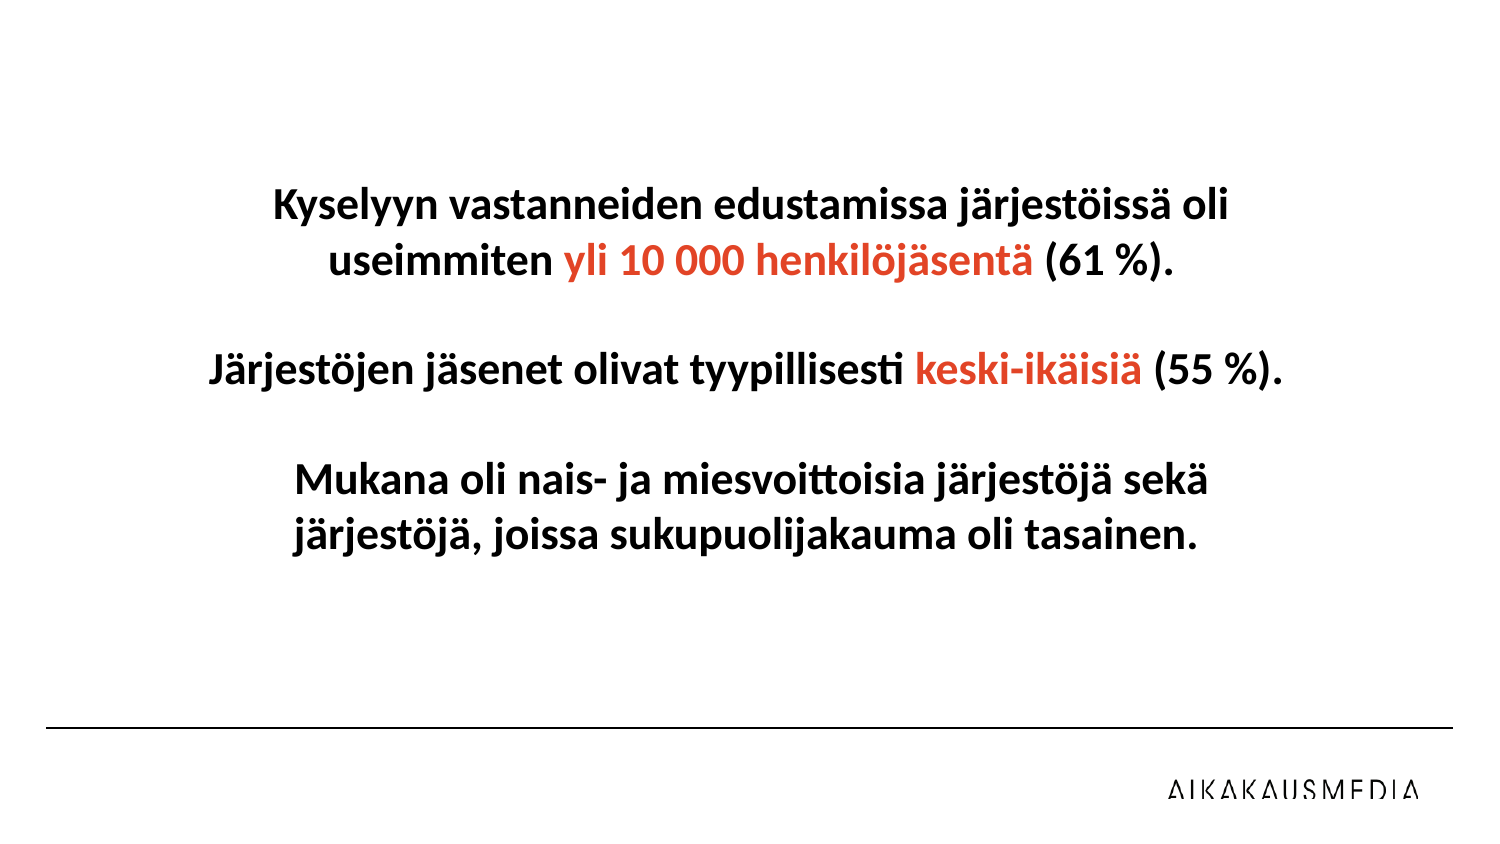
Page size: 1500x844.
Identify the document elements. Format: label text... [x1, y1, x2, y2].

text_box Kyselyyn vastanneiden edustamissa järjestöissä oli useimmiten yli 10 000 henkilöjäsentä (61 %). Järjestöjen jäsenet olivat tyypillisesti keski-ikäisiä (55 %). Mukana oli nais- ja miesvoittoisia järjestöjä sekä järjestöjä, joissa sukupuolijakauma oli tasainen. [184, 92, 1319, 641]
